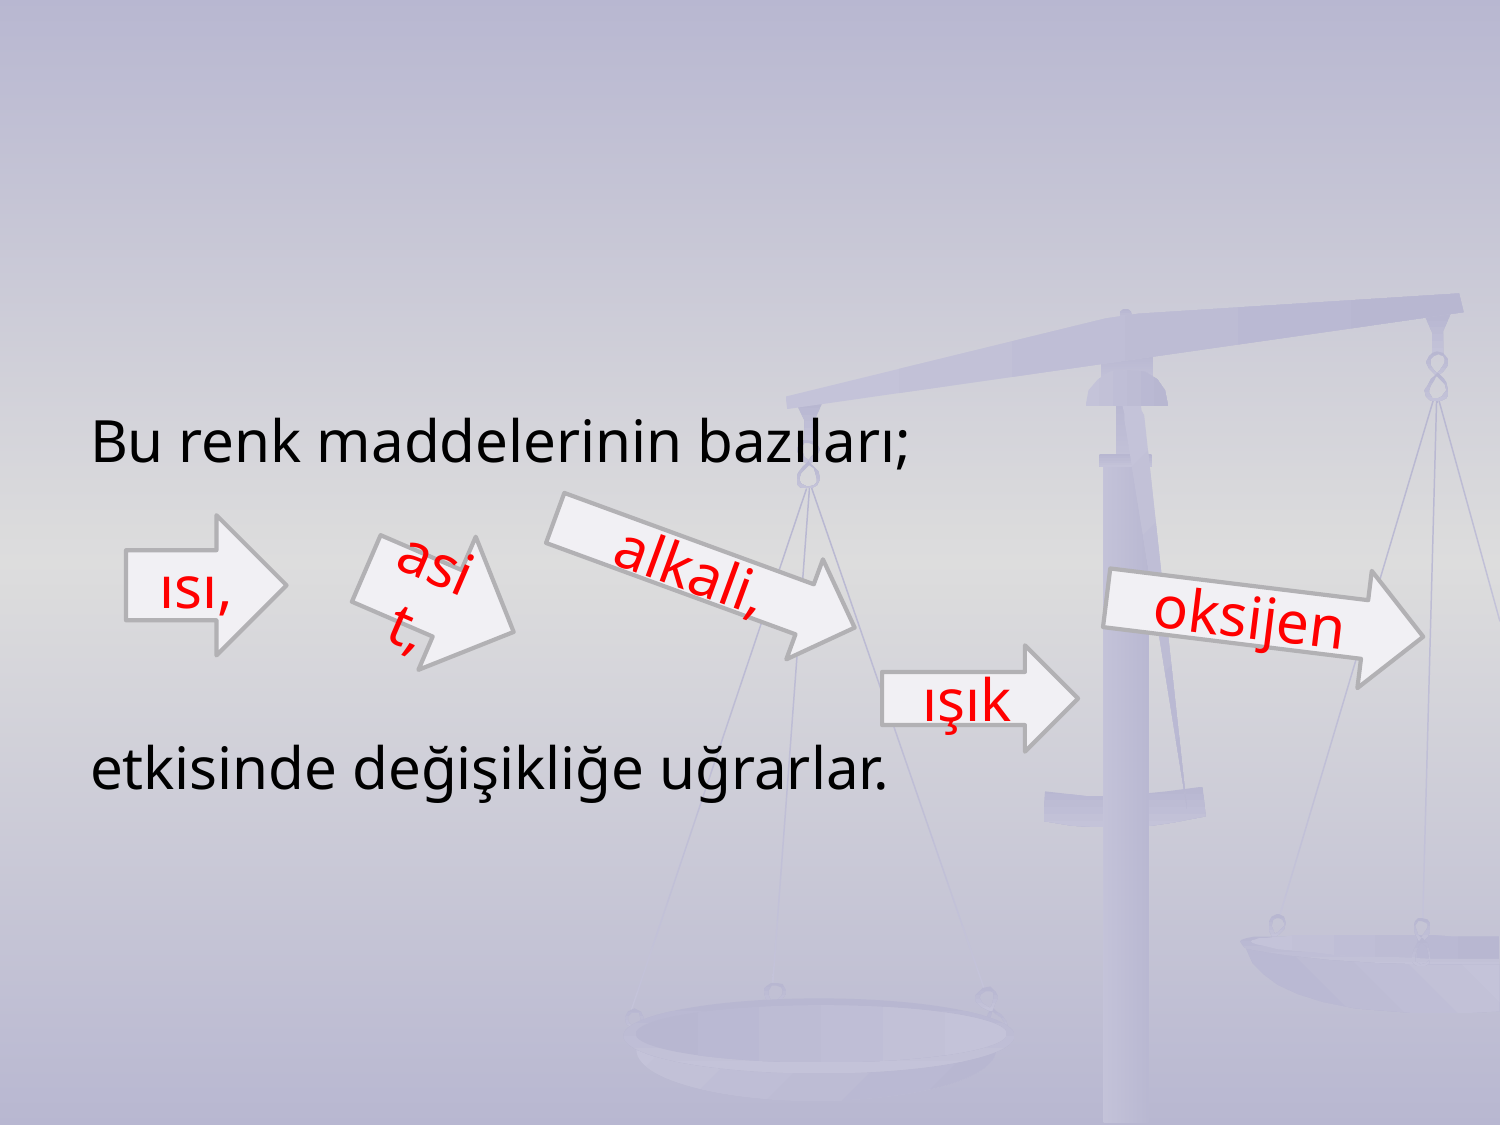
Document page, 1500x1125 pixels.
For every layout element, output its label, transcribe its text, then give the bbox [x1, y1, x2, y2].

text_box ısı, [123, 513, 289, 658]
text_box oksijen [1100, 566, 1426, 690]
text_box ışık [880, 643, 1081, 754]
text_box alkali, [544, 490, 857, 662]
list Bu renk maddelerinin bazıları; etkisinde değişikliğe uğrarlar. [74, 396, 1426, 1001]
text_box asit, [349, 533, 516, 672]
